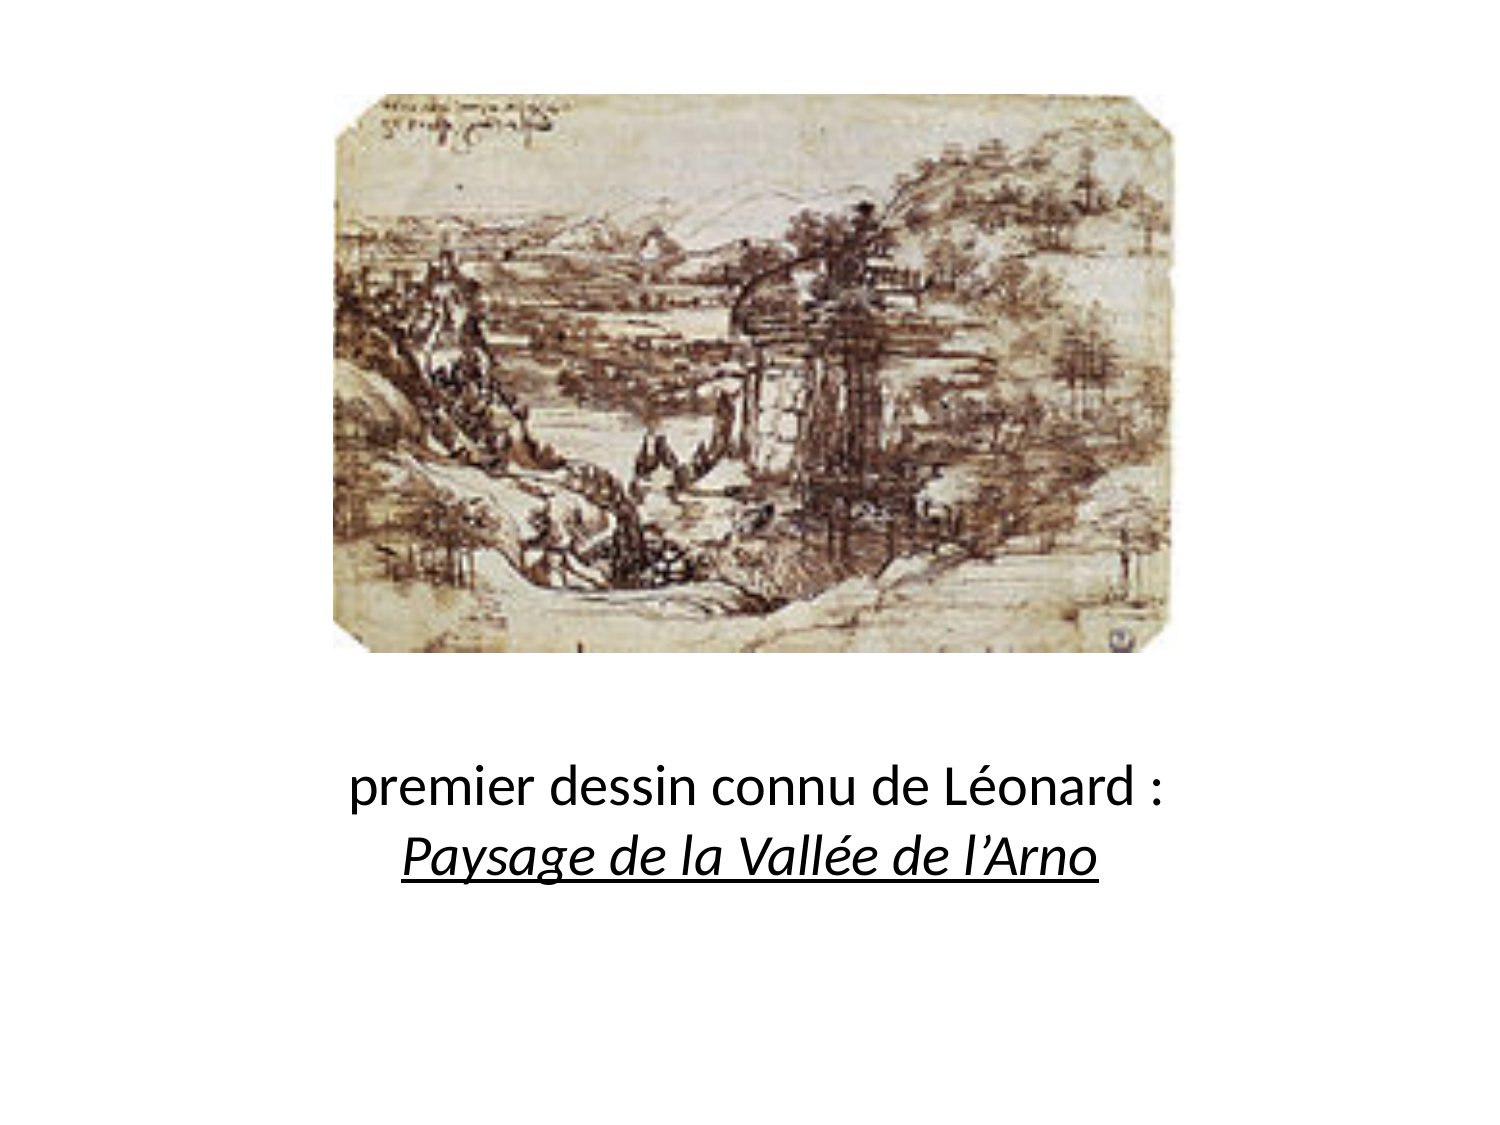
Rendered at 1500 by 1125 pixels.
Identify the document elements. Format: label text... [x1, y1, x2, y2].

text_box premier dessin connu de Léonard : Paysage de la Vallée de l’Arno [333, 739, 1281, 895]
picture [333, 94, 1181, 653]
